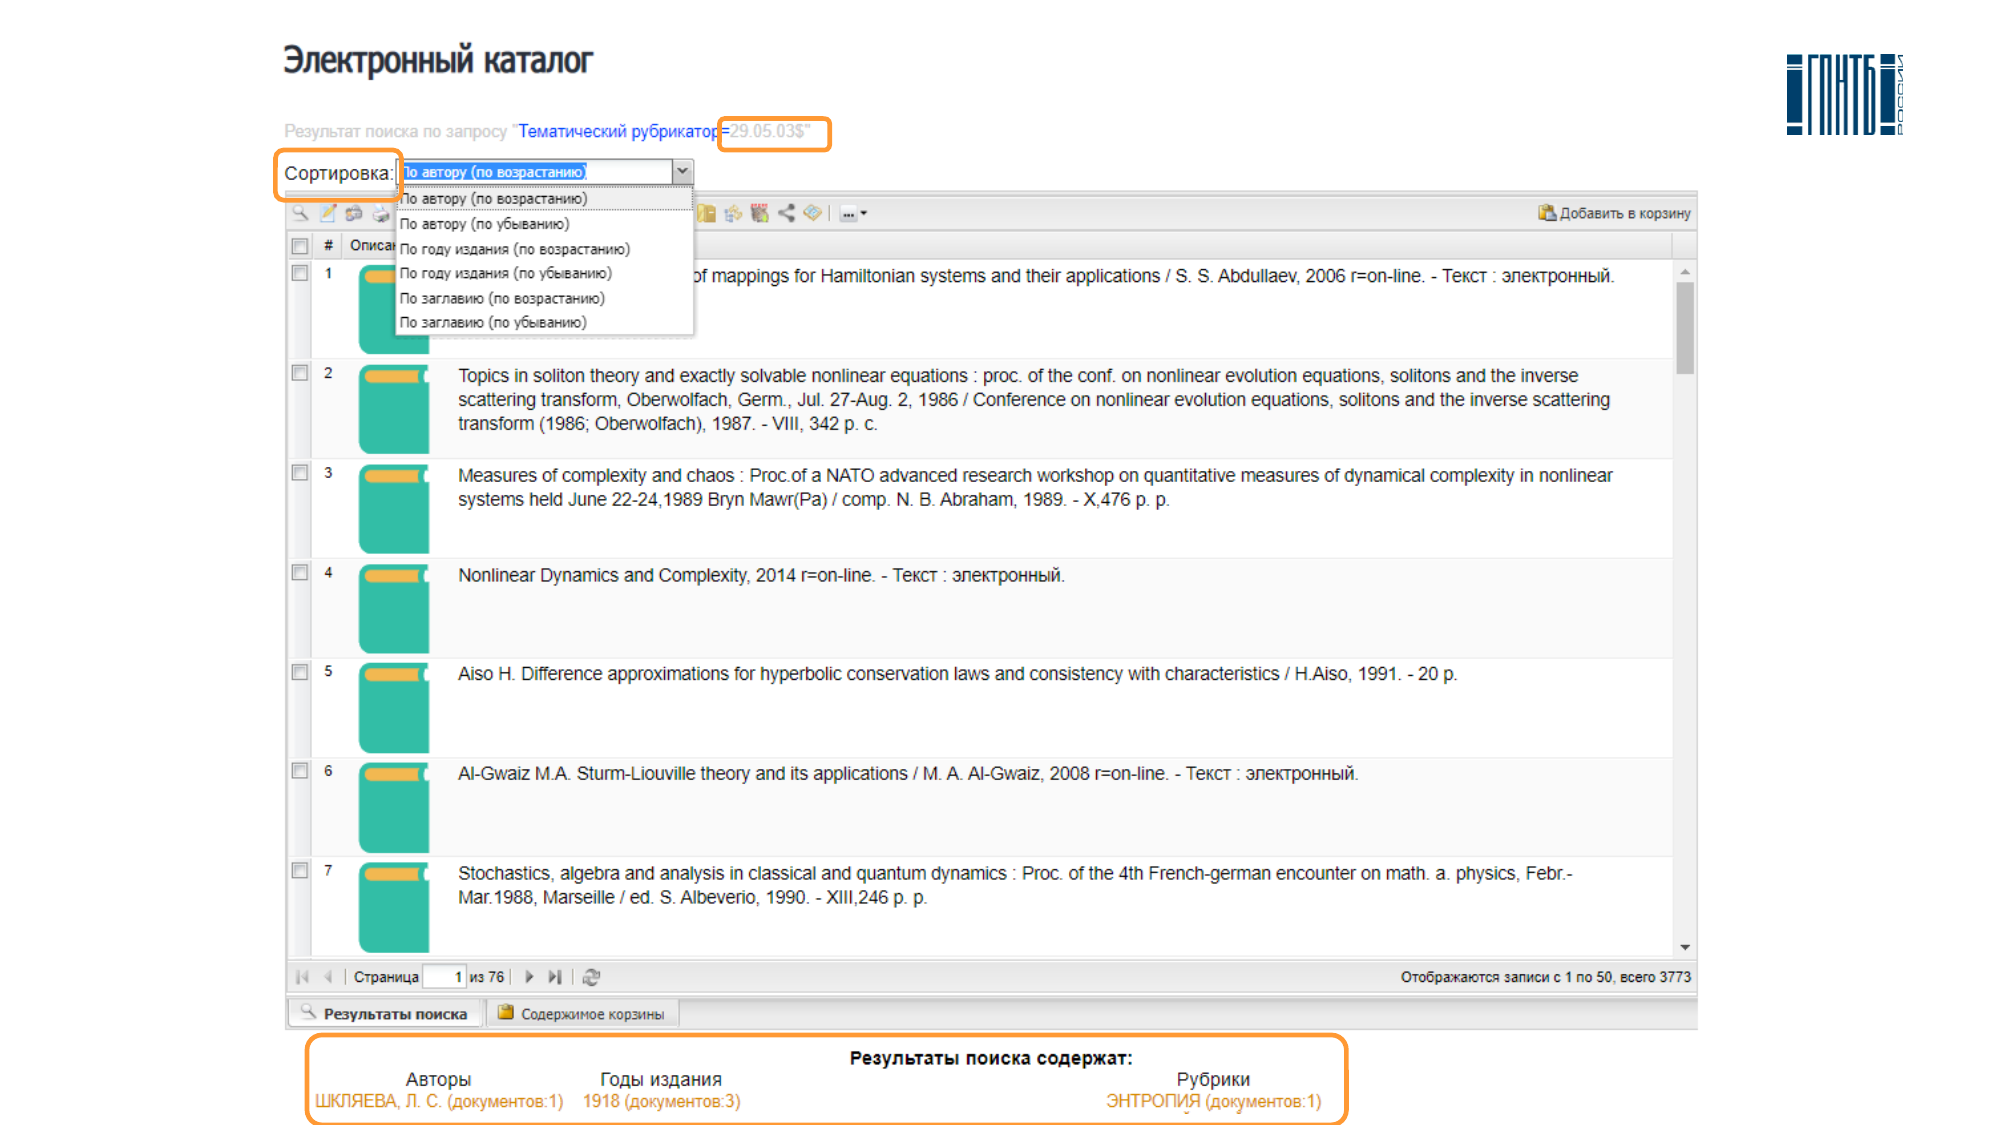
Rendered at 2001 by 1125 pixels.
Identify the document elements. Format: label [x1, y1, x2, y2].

picture [243, 0, 1726, 1114]
text_box [306, 1114, 1347, 1125]
picture [1787, 54, 1903, 135]
